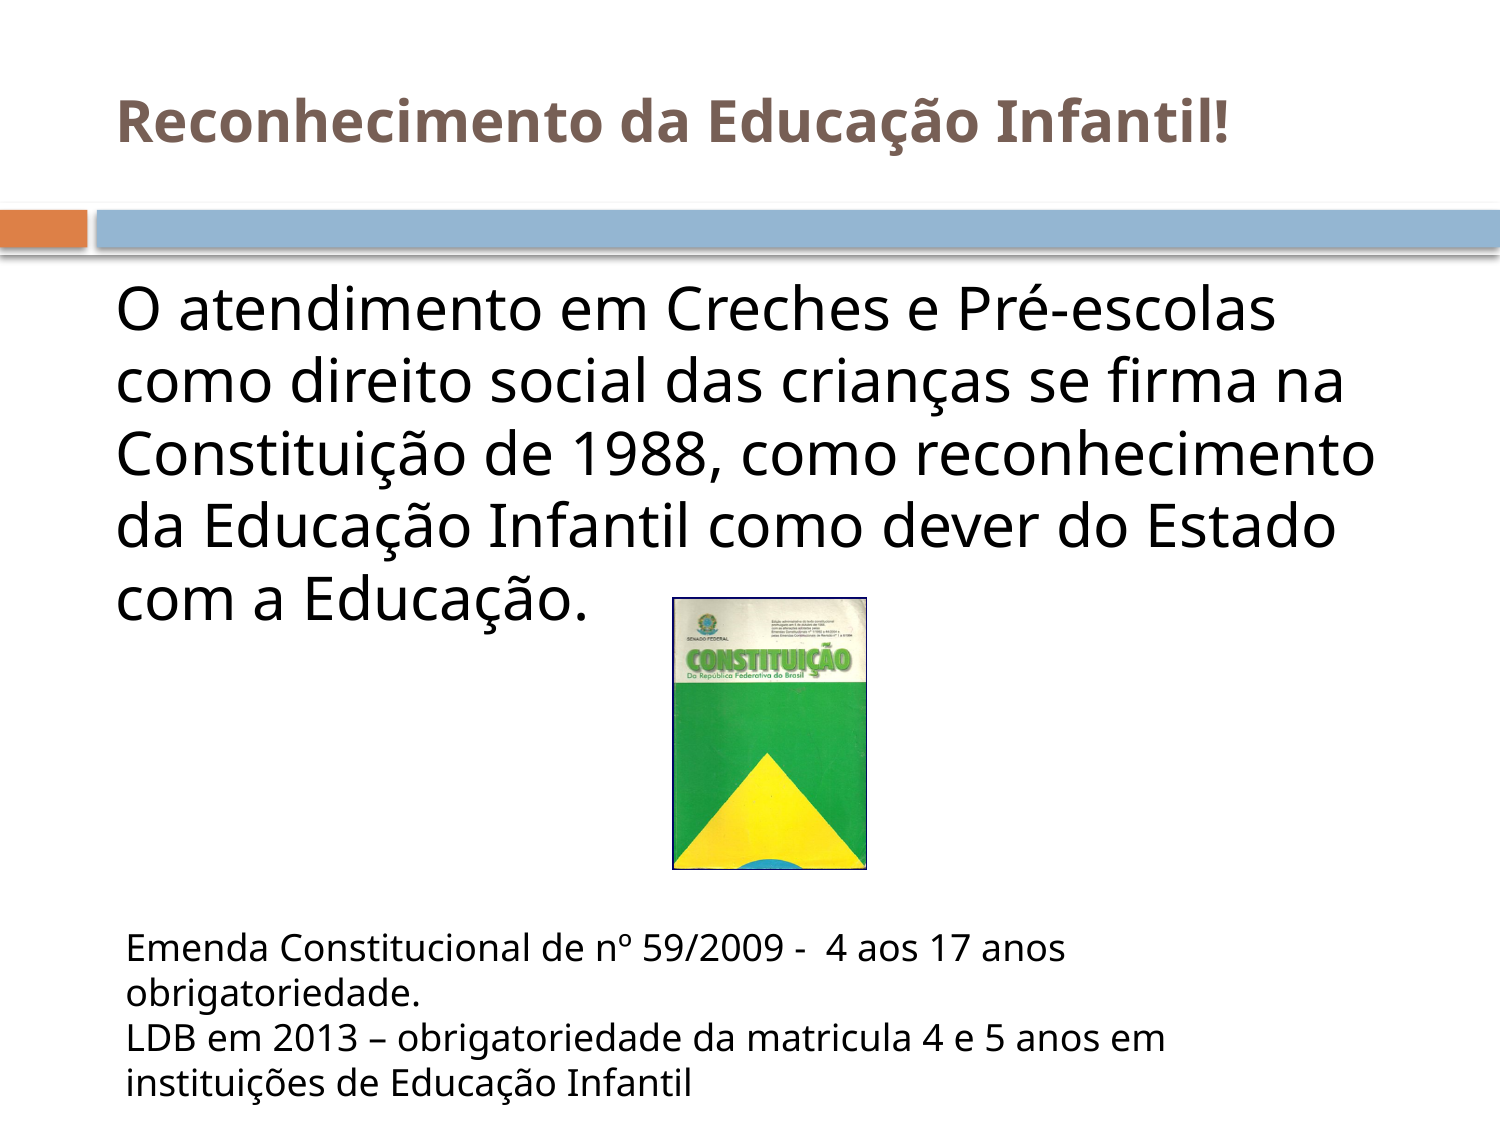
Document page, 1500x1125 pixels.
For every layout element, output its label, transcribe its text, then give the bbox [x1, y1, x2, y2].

list O atendimento em Creches e Pré-escolas como direito social das crianças se firma na Constituição de 1988, como reconhecimento da Educação Infantil como dever do Estado com a Educação. [100, 262, 1438, 1000]
text_box Emenda Constitucional de nº 59/2009 - 4 aos 17 anos obrigatoriedade. LDB em 2013 – obrigatoriedade da matricula 4 e 5 anos em instituições de Educação Infantil [110, 916, 1340, 1112]
picture [671, 597, 867, 870]
title Reconhecimento da Educação Infantil! [100, 37, 1438, 200]
